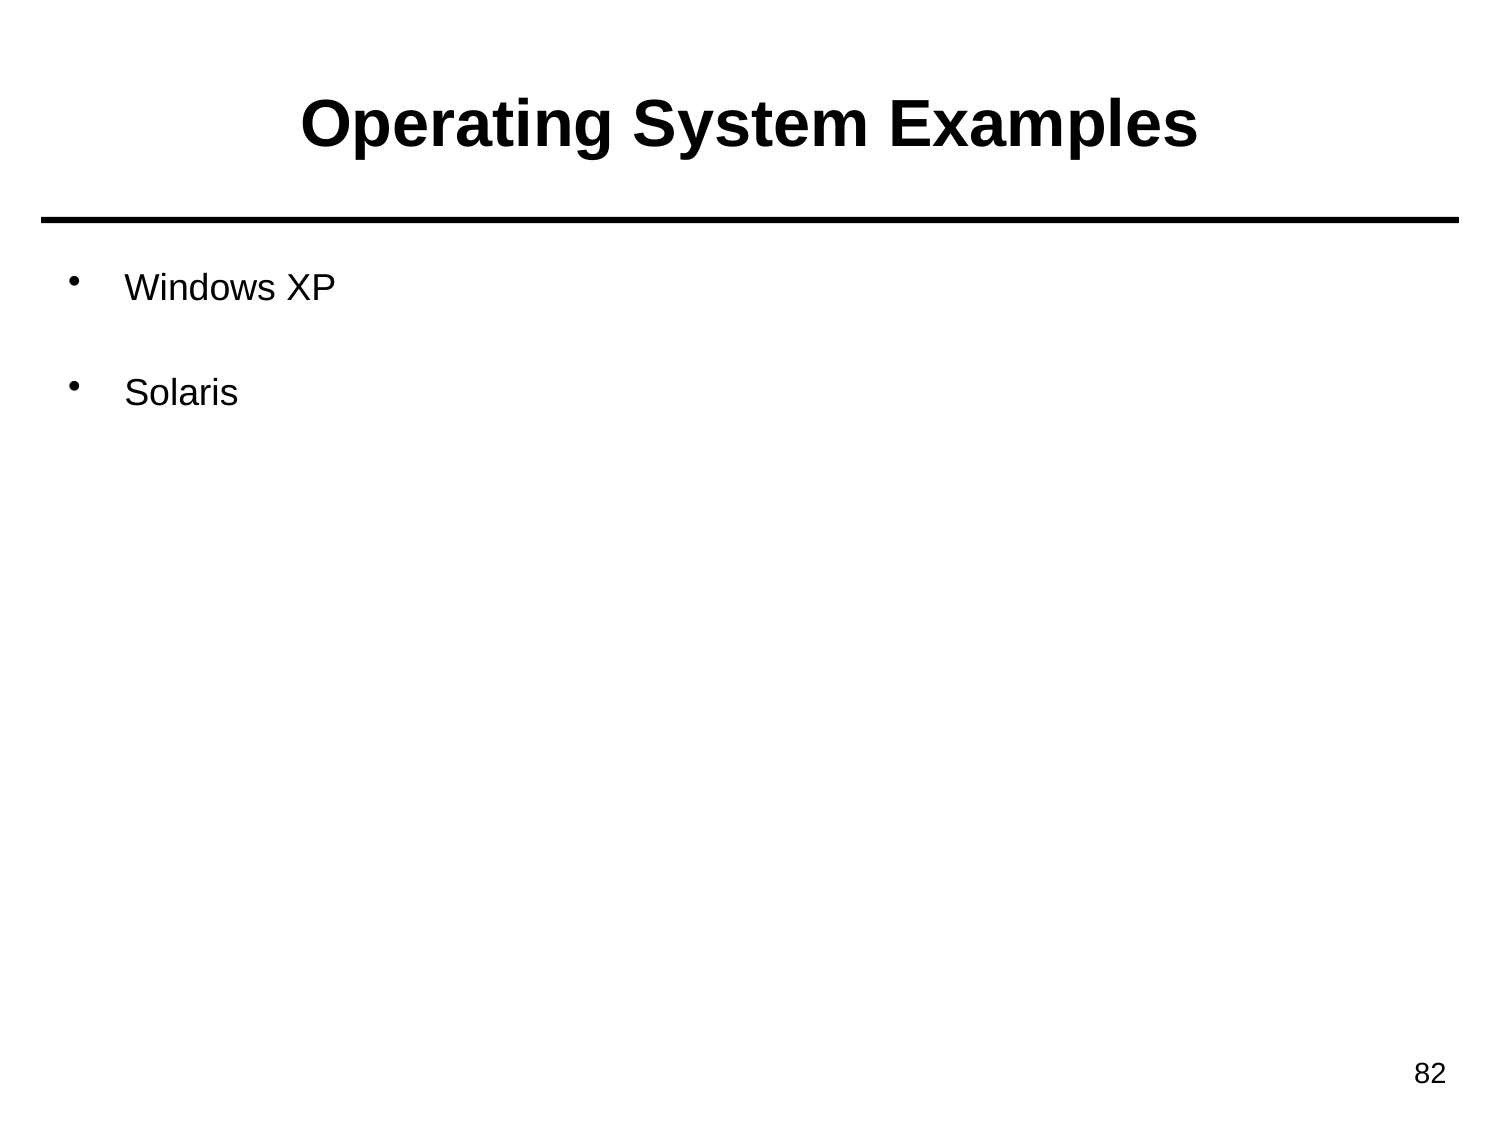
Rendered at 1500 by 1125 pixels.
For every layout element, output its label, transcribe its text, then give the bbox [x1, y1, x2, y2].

title Operating System Examples [53, 26, 1447, 214]
slide_number 82 [1305, 1046, 1462, 1098]
list Windows XP Solaris [53, 255, 1447, 1024]
